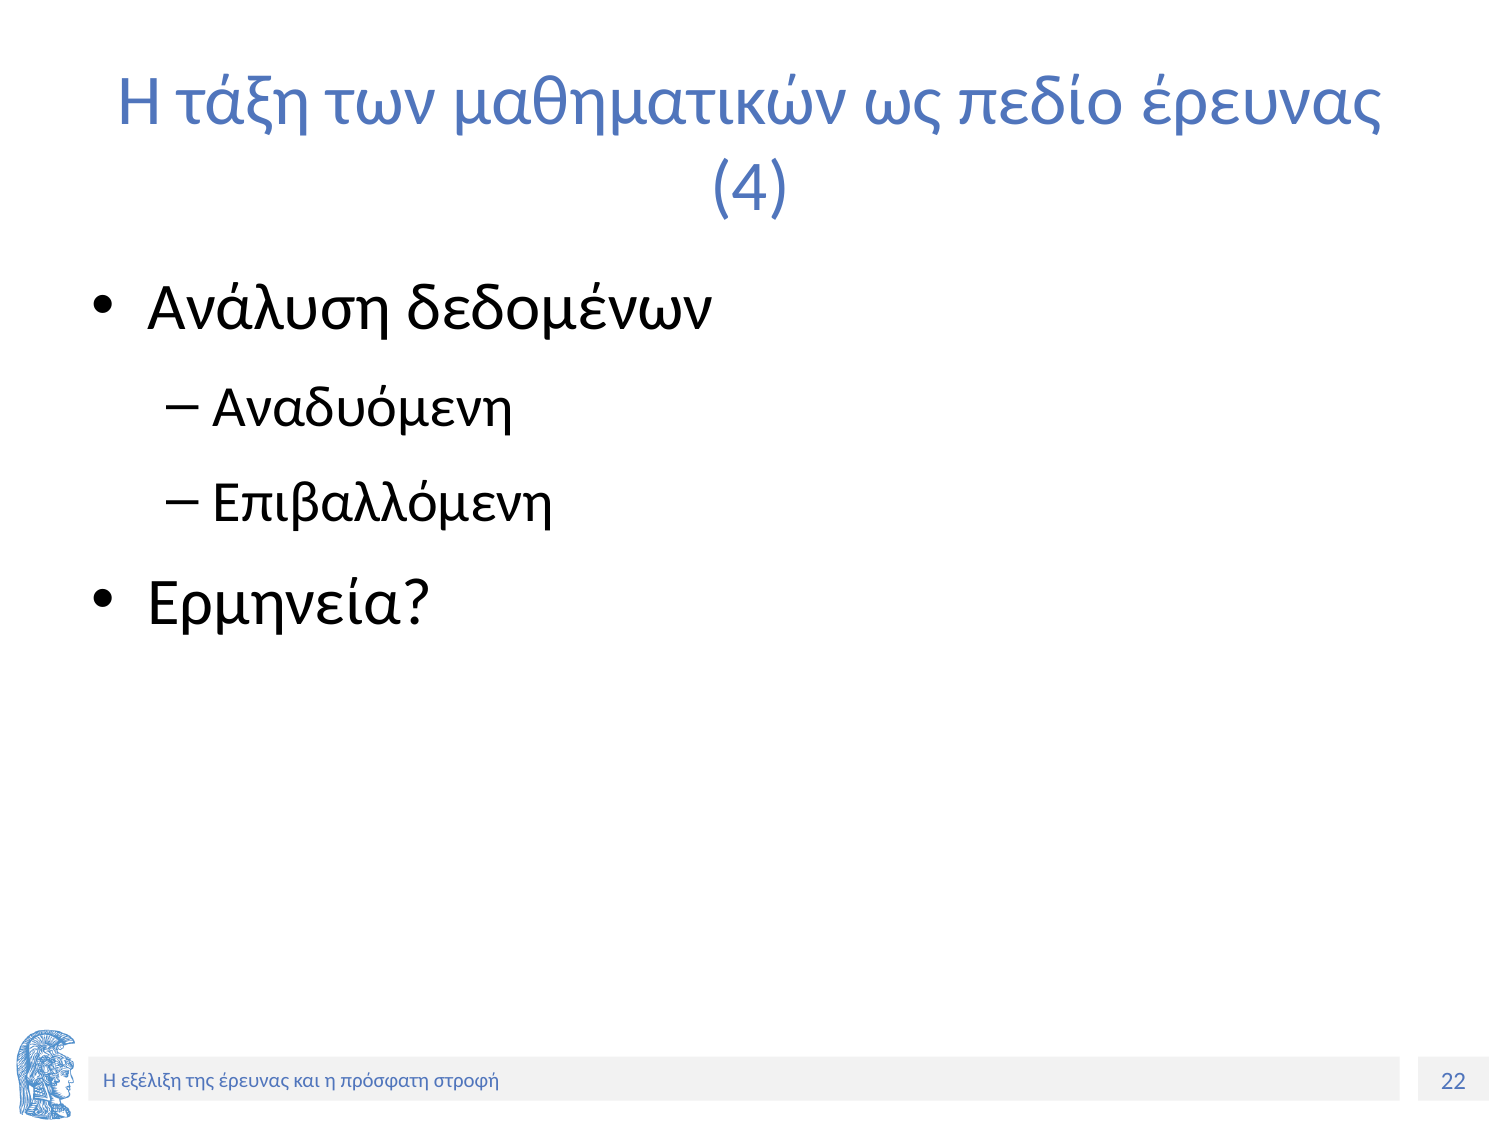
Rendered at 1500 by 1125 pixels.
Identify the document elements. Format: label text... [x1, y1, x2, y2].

picture [9, 1026, 81, 1120]
title Η τάξη των μαθηματικών ως πεδίο έρευνας (4) [75, 45, 1425, 233]
list Ανάλυση δεδομένων Αναδυόμενη Επιβαλλόμενη Ερμηνεία? [76, 255, 1427, 998]
